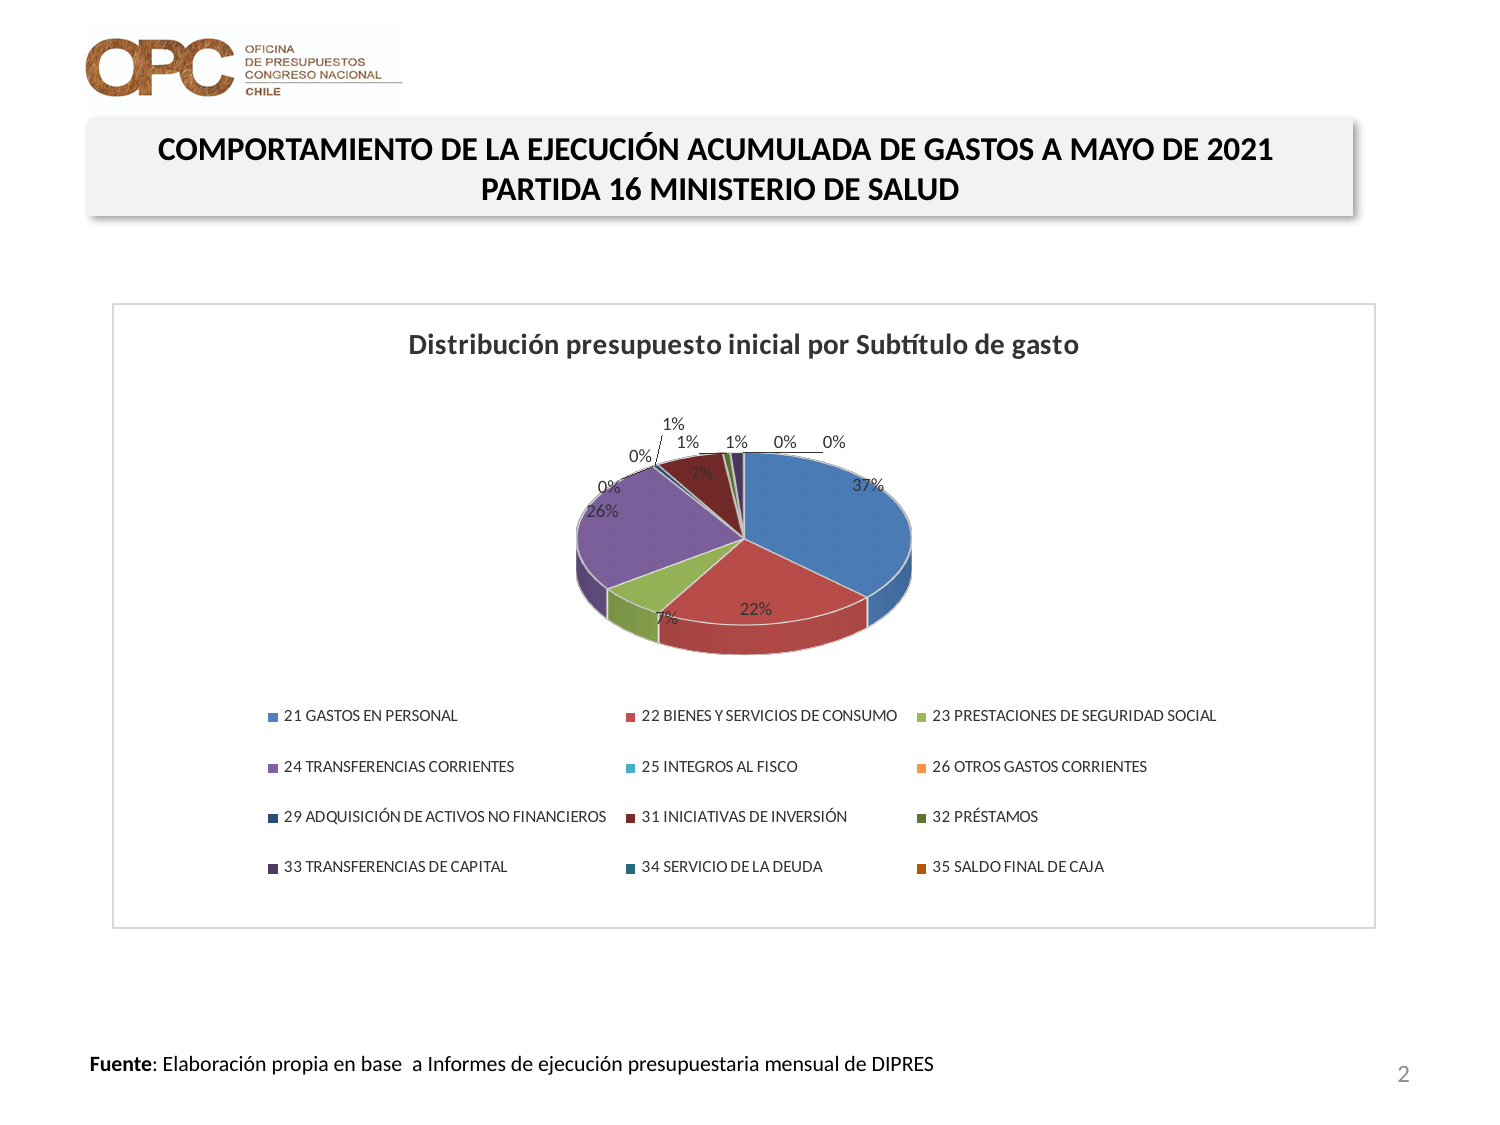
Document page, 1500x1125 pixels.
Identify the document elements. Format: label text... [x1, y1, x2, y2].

chart [111, 302, 1377, 929]
text_box COMPORTAMIENTO DE LA EJECUCIÓN ACUMULADA DE GASTOS A MAYO DE 2021 PARTIDA 16 MINISTERIO DE SALUD [88, 119, 1353, 216]
picture [82, 22, 403, 118]
slide_number 2 [1074, 1042, 1425, 1103]
